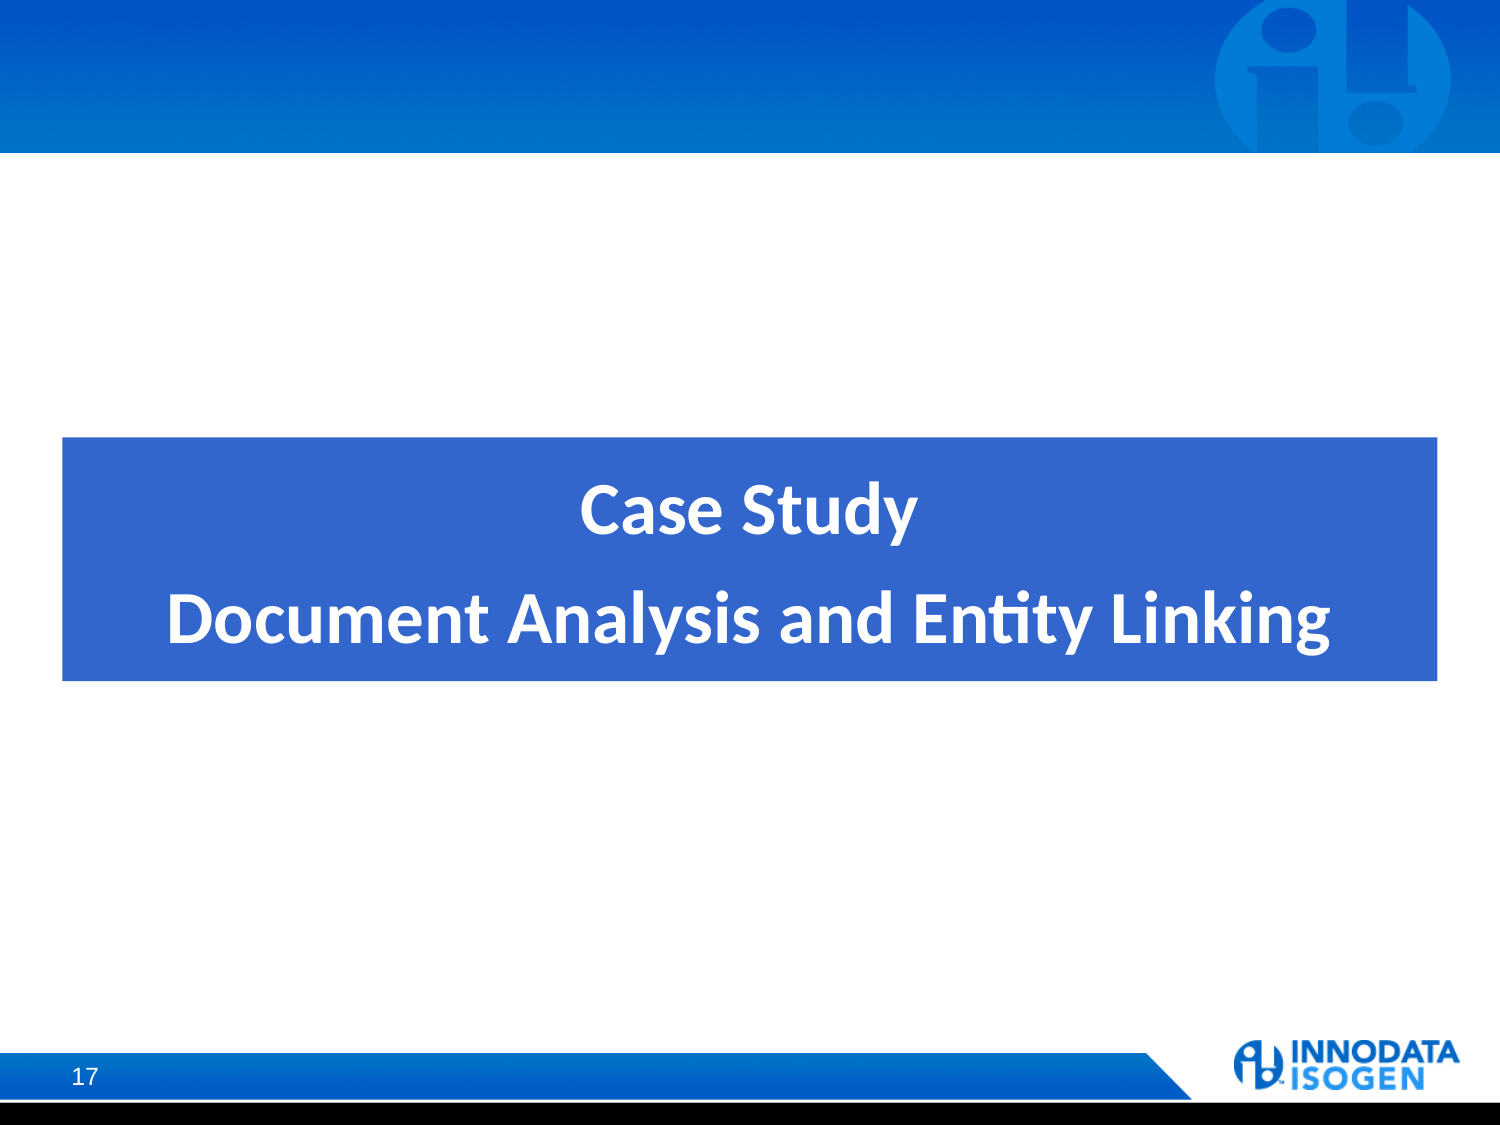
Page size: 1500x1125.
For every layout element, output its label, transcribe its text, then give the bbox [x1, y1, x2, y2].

slide_number 17 [56, 1052, 176, 1101]
picture [0, 0, 1500, 153]
list Case Study Document Analysis and Entity Linking [62, 437, 1438, 682]
picture [0, 1040, 1500, 1125]
